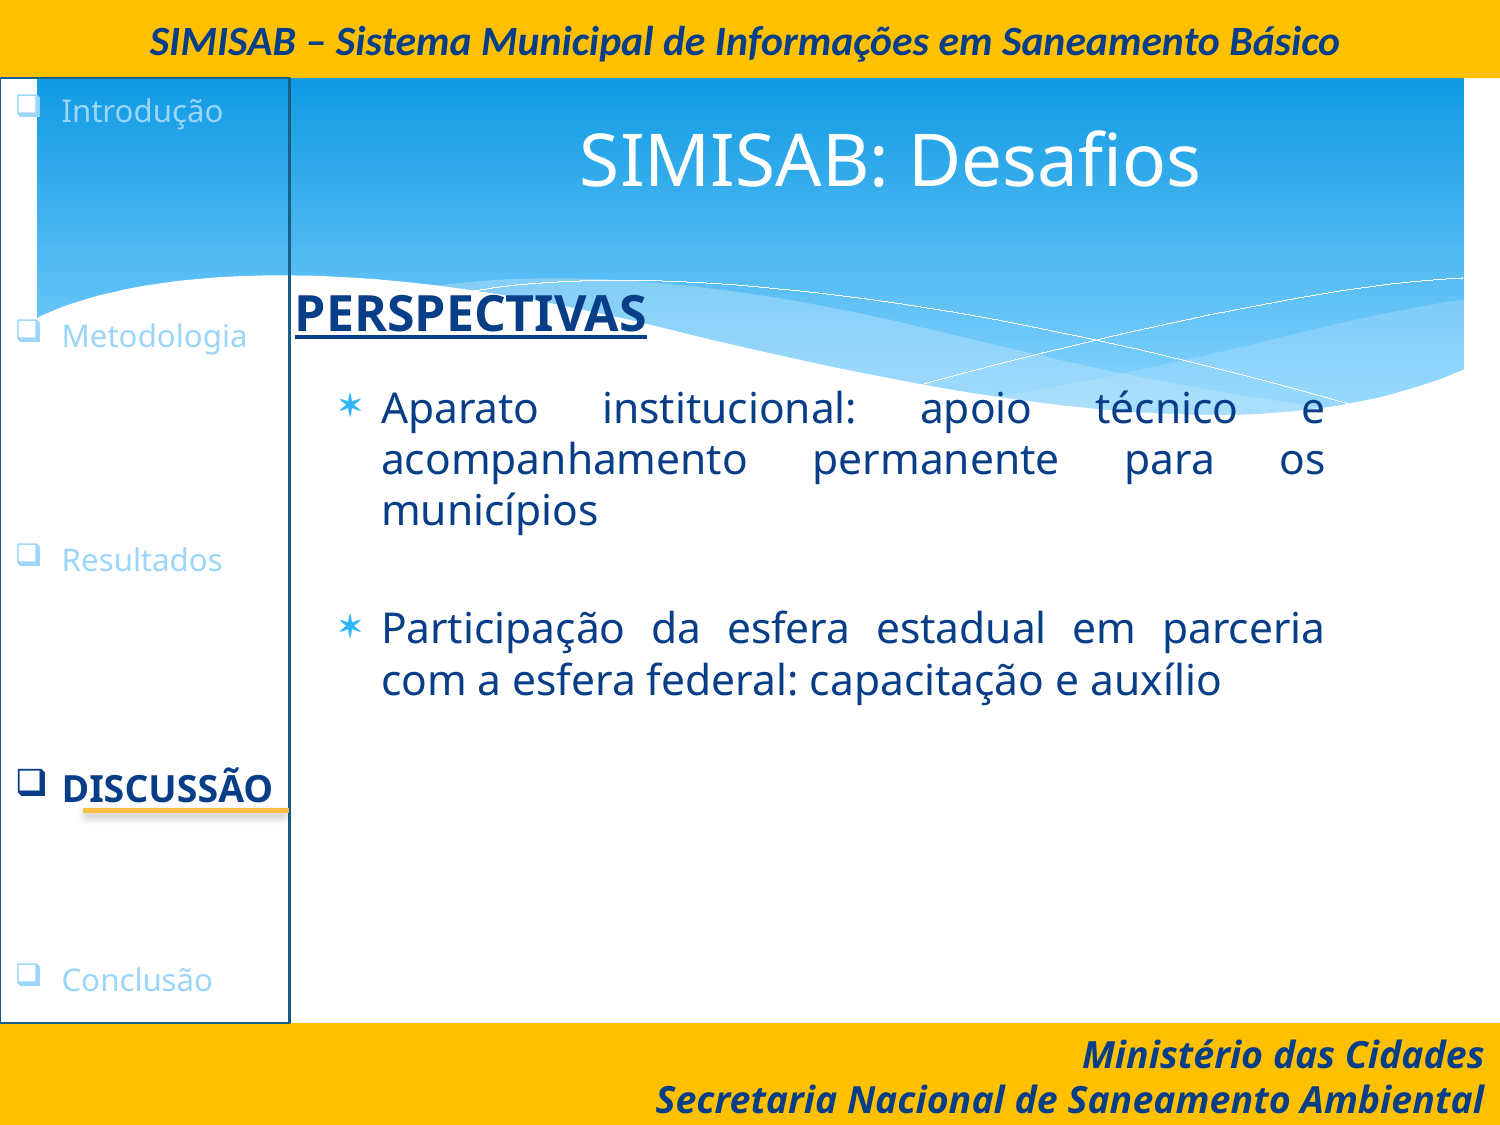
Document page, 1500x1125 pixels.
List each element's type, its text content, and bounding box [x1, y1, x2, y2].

title SIMISAB: Desafios [293, 79, 1488, 261]
text_box Perspectivas [296, 274, 662, 349]
text_box SIMISAB – Sistema Municipal de Informações em Saneamento Básico [0, 0, 1500, 79]
text_box Ministério das Cidades Secretaria Nacional de Saneamento Ambiental [0, 1022, 1500, 1125]
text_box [0, 77, 291, 1024]
list Aparato institucional: apoio técnico e acompanhamento permanente para os municípios Participação da esfera estadual em parceria com a esfera federal: capacitação e auxílio [324, 373, 1341, 713]
